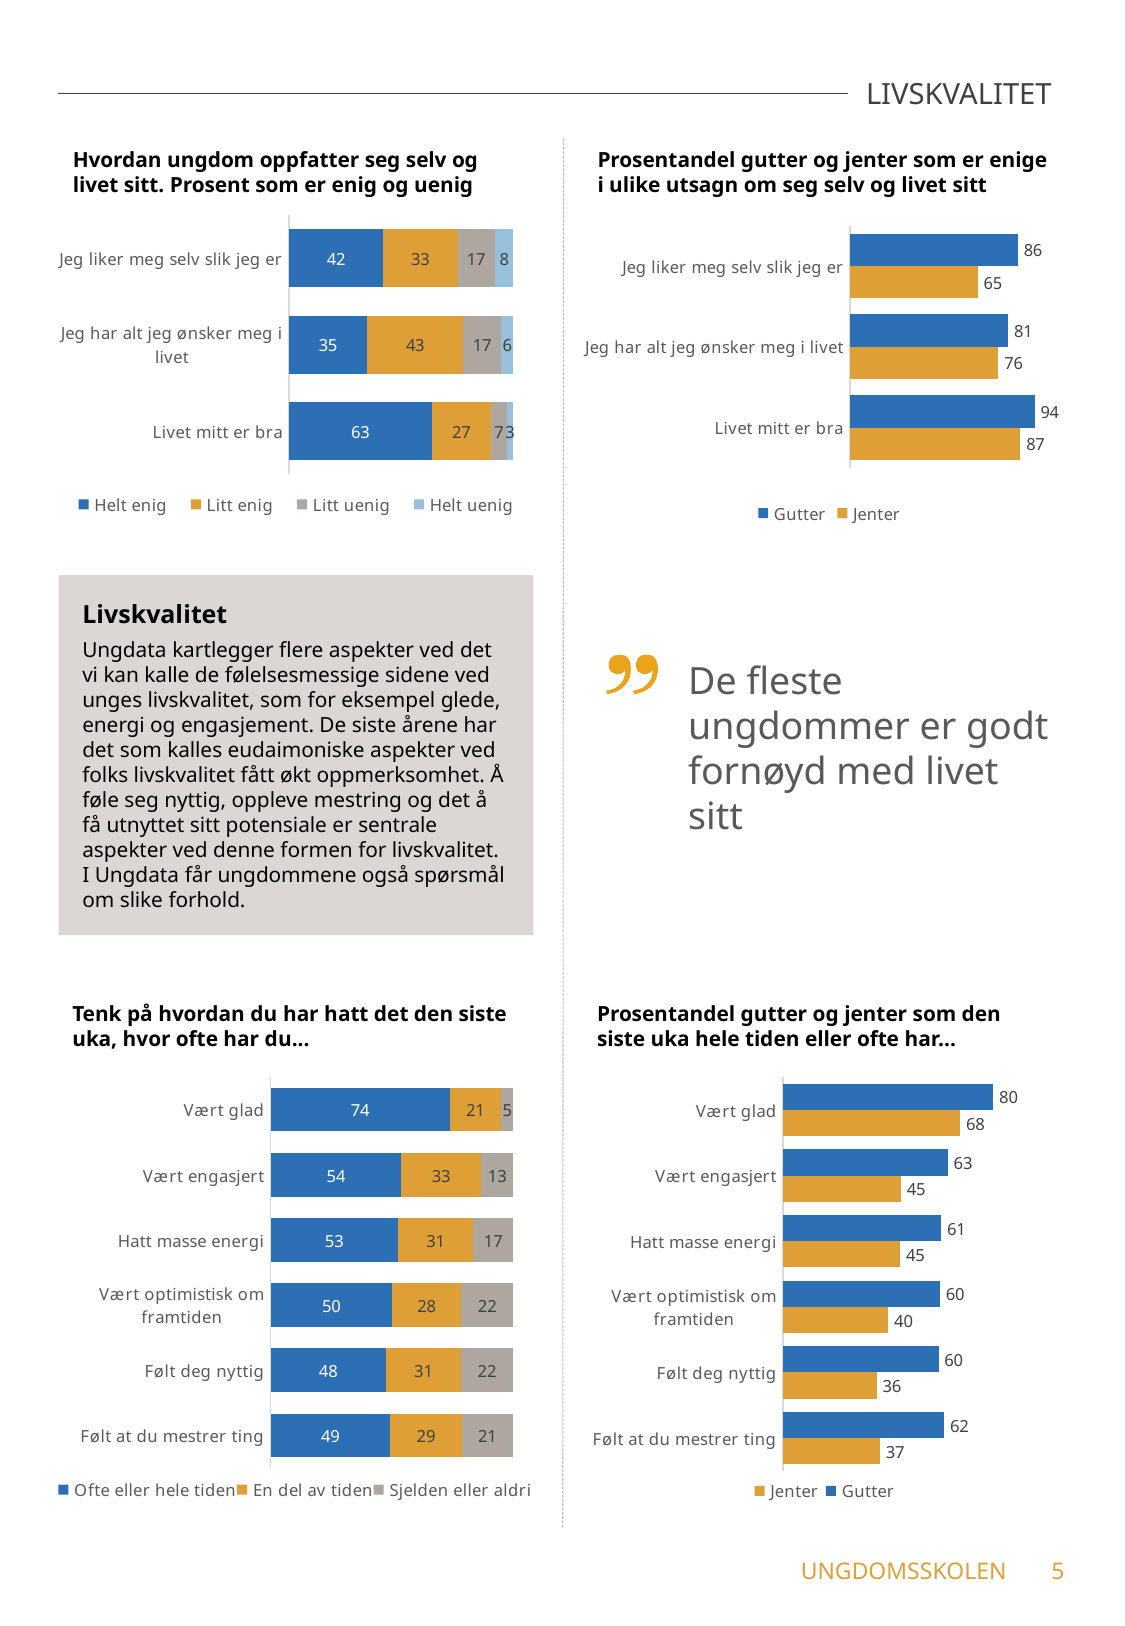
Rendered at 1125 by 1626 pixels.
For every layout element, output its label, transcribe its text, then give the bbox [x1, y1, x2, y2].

picture [600, 649, 661, 699]
chart [58, 209, 533, 531]
text_box De fleste ungdommer er godt fornøyd med livet sitt [669, 649, 1067, 845]
text_box Prosentandel gutter og jenter som den siste uka hele tiden eller ofte har... [582, 993, 1068, 1059]
text_box Prosentandel gutter og jenter som er enige i ulike utsagn om seg selv og livet sitt [582, 139, 1070, 205]
text_box Livskvalitet Ungdata kartlegger flere aspekter ved det vi kan kalle de følelsesmessige sidene ved unges livskvalitet, som for eksempel glede, energi og engasjement. De siste årene har det som kalles eudaimoniske aspekter ved folks livskvalitet fått økt oppmerksomhet. Å føle seg nyttig, oppleve mestring og det å få utnyttet sitt potensiale er sentrale aspekter ved denne formen for livskvalitet. I Ungdata får ungdommene også spørsmål om slike forhold. [58, 574, 534, 936]
text_box Tenk på hvordan du har hatt det den siste uka, hvor ofte har du... [57, 993, 534, 1059]
chart [58, 1069, 533, 1528]
text_box Hvordan ungdom oppfatter seg selv og livet sitt. Prosent som er enig og uenig [58, 139, 533, 205]
text_box UNGDOMSSKOLEN 5 [49, 1549, 1125, 1592]
chart [583, 224, 1070, 531]
chart [582, 1067, 1068, 1518]
text_box LIVSKVALITET [57, 68, 1067, 118]
